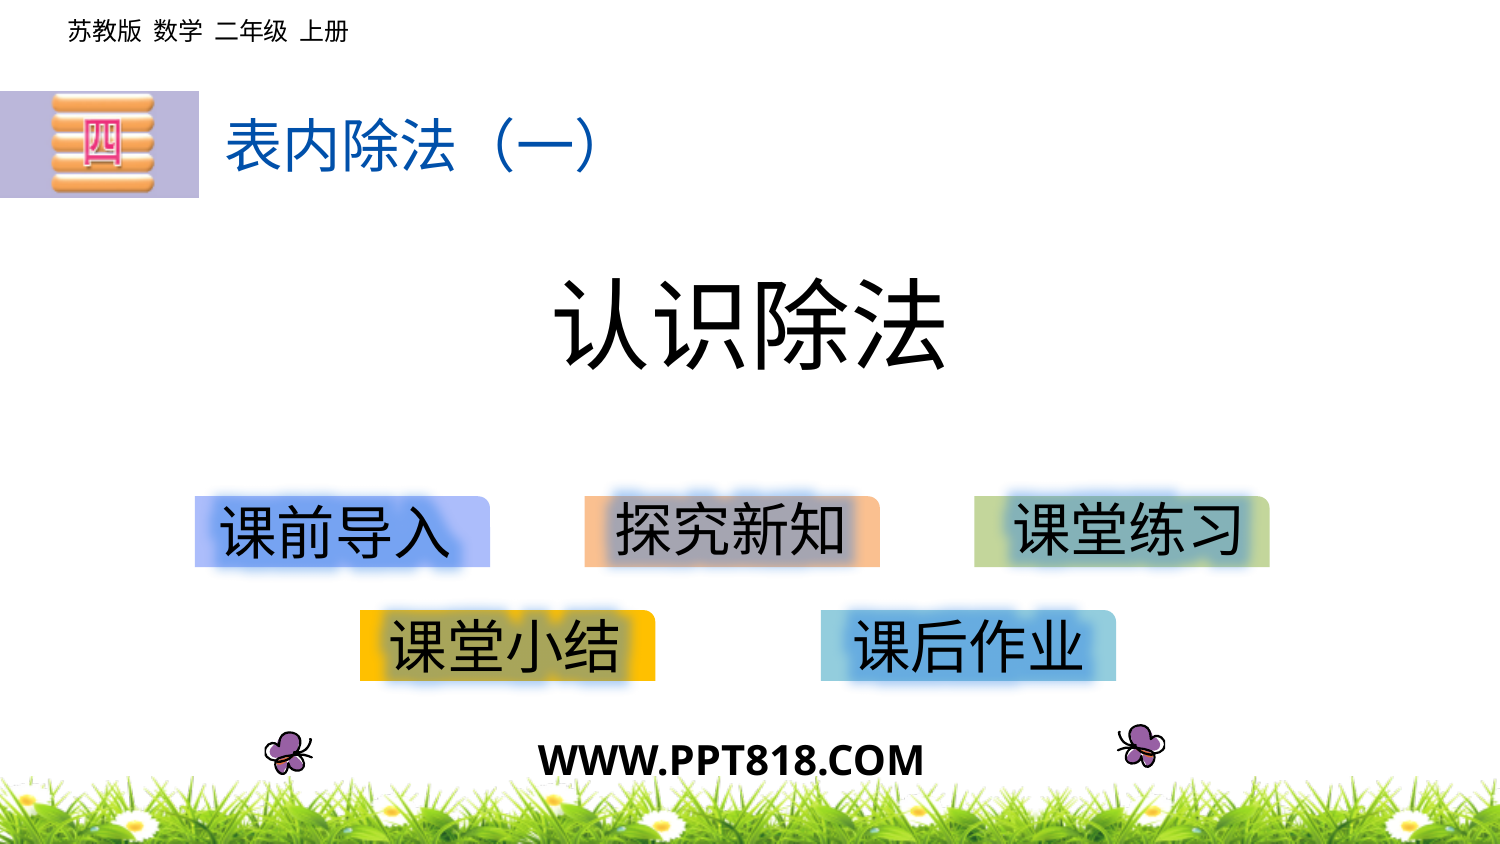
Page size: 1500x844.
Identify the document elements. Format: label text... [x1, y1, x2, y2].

text_box 探究新知 [595, 481, 868, 575]
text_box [0, 0, 573, 70]
text_box 课堂练习 [993, 481, 1265, 575]
text_box 课前导入 [199, 484, 472, 579]
text_box 认识除法 [1, 256, 1500, 388]
text_box 课后作业 [833, 598, 1105, 693]
text_box 表内除法（一） [213, 103, 644, 185]
picture [0, 730, 1500, 844]
text_box 课堂小结 [369, 598, 642, 693]
picture [0, 91, 199, 198]
text_box WWW.PPT818.COM [466, 721, 997, 792]
picture [1111, 723, 1166, 772]
